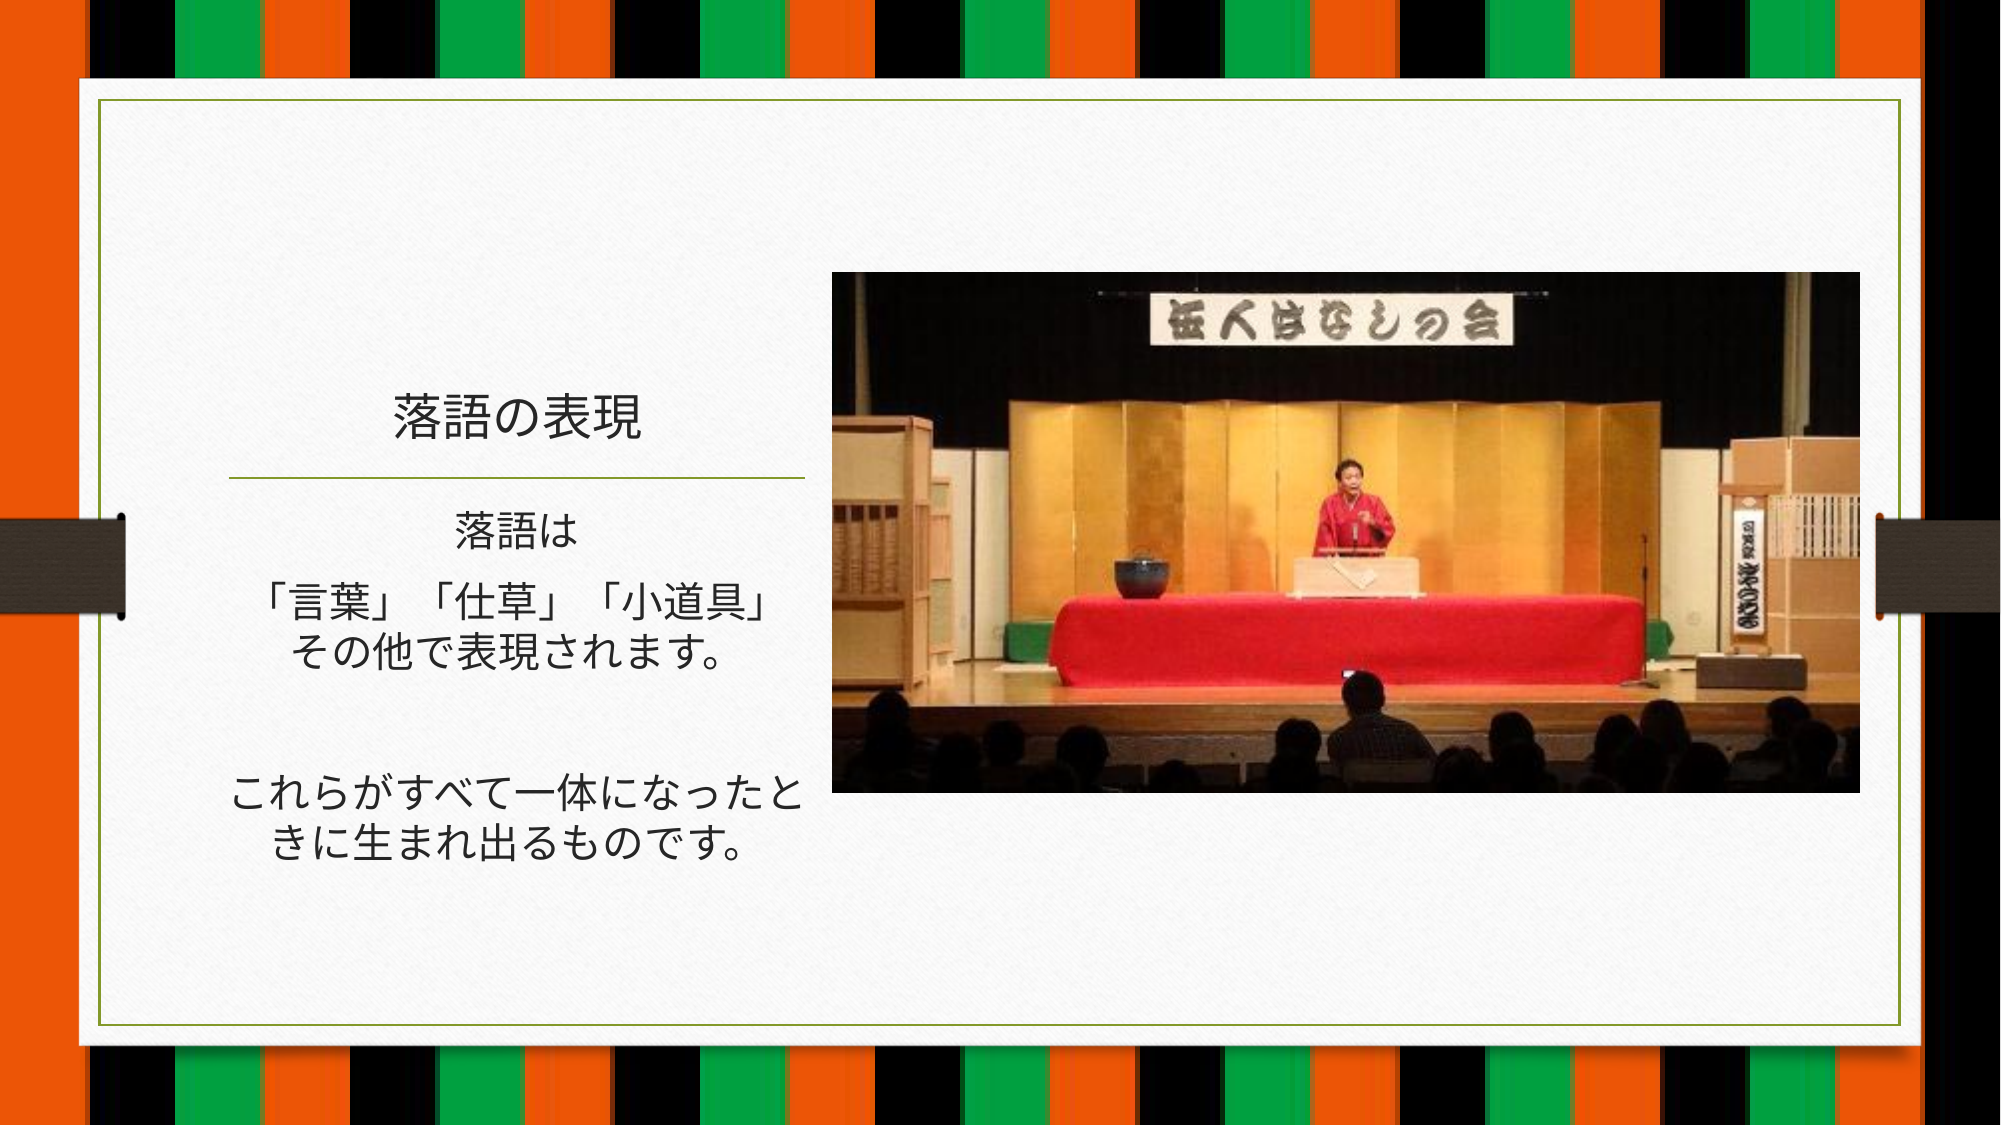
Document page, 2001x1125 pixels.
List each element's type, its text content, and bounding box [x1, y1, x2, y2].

list 落語は 「言葉」「仕草」「小道具」その他で表現されます。 これらがすべて一体になったときに生まれ出るものです。 [211, 496, 823, 898]
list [831, 272, 1860, 793]
title 落語の表現 [211, 227, 823, 454]
picture [0, 0, 2001, 1125]
